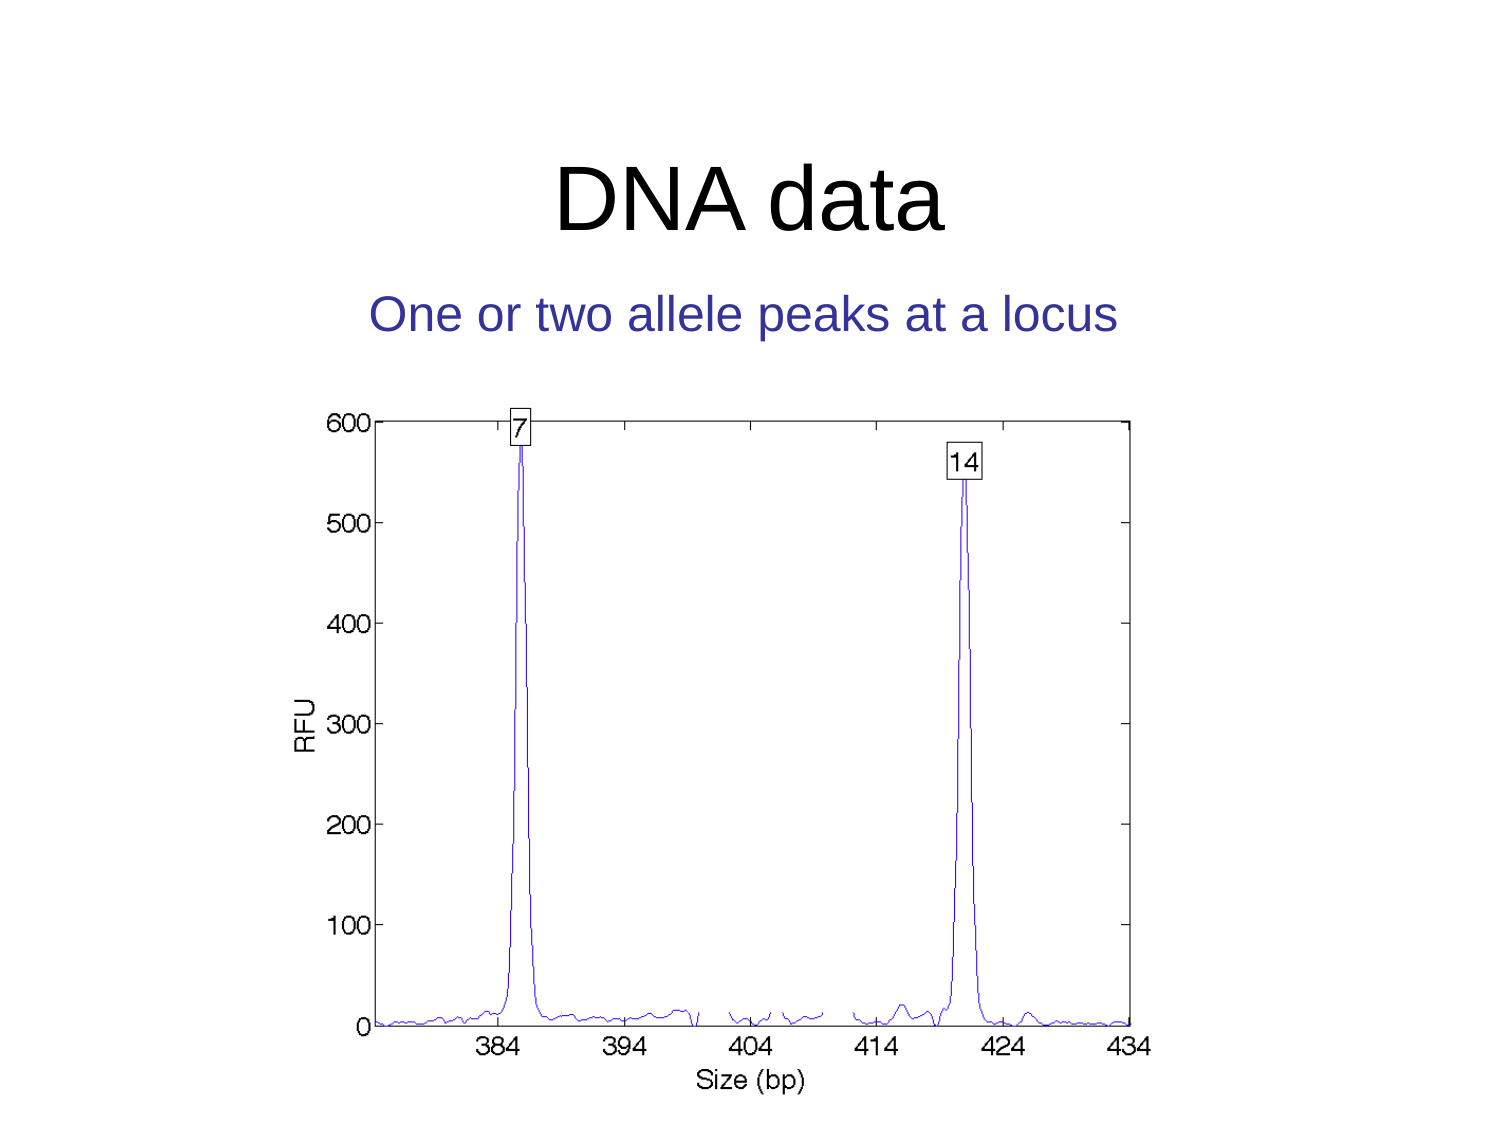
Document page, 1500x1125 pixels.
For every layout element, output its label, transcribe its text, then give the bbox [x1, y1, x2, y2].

text_box One or two allele peaks at a locus [353, 274, 1134, 349]
picture [287, 391, 1213, 1105]
title DNA data [112, 99, 1388, 288]
